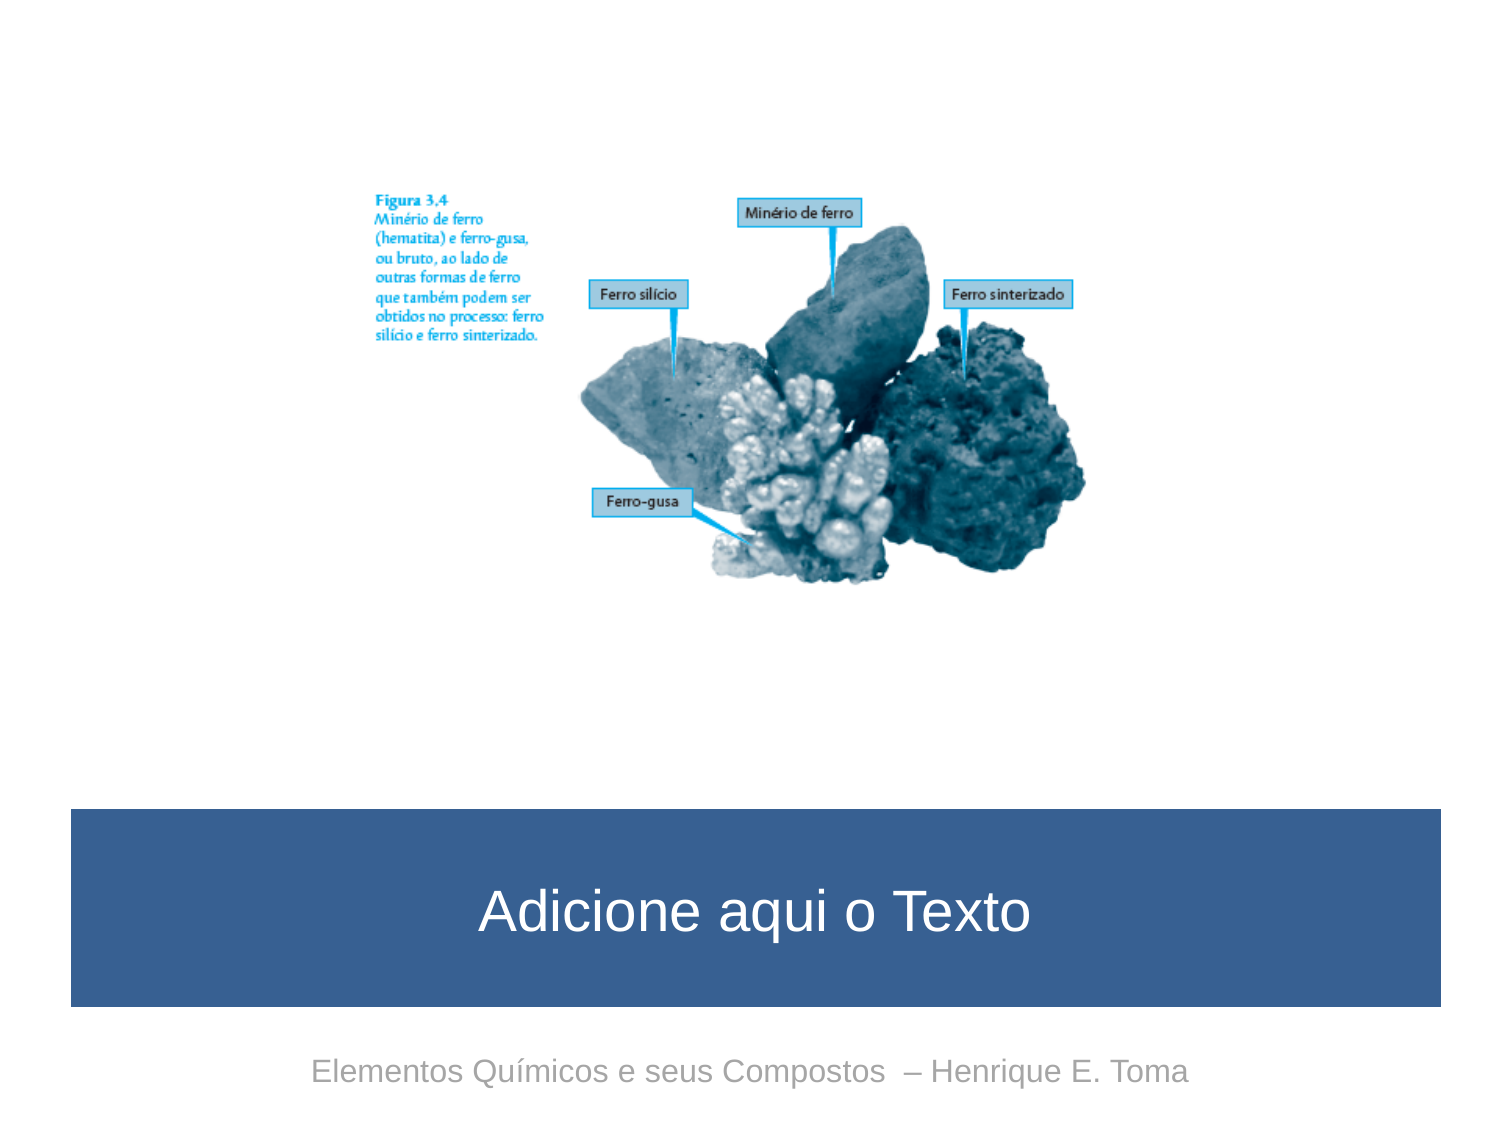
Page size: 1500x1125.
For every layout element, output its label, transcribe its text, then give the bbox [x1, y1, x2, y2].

picture [352, 184, 1148, 593]
footer Elementos Químicos e seus Compostos – Henrique E. Toma [0, 1042, 1500, 1103]
text_box Adicione aqui o Texto [70, 808, 1442, 1008]
